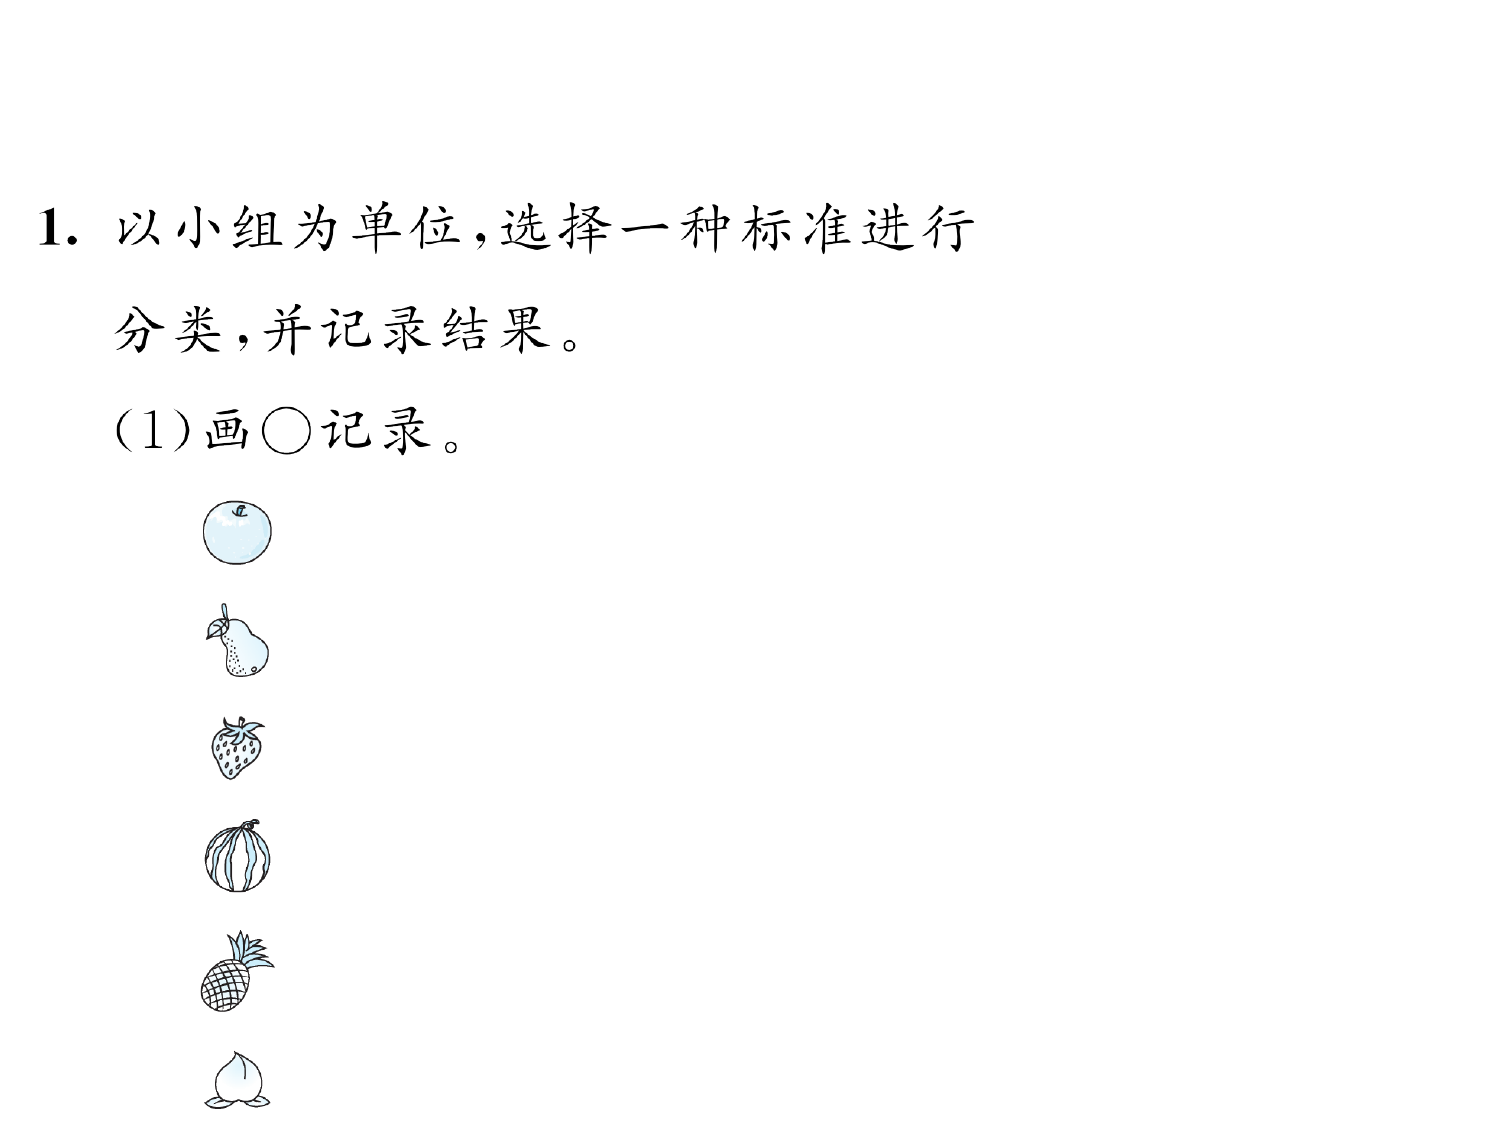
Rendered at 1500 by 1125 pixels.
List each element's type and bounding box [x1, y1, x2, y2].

picture [35, 177, 1101, 1122]
